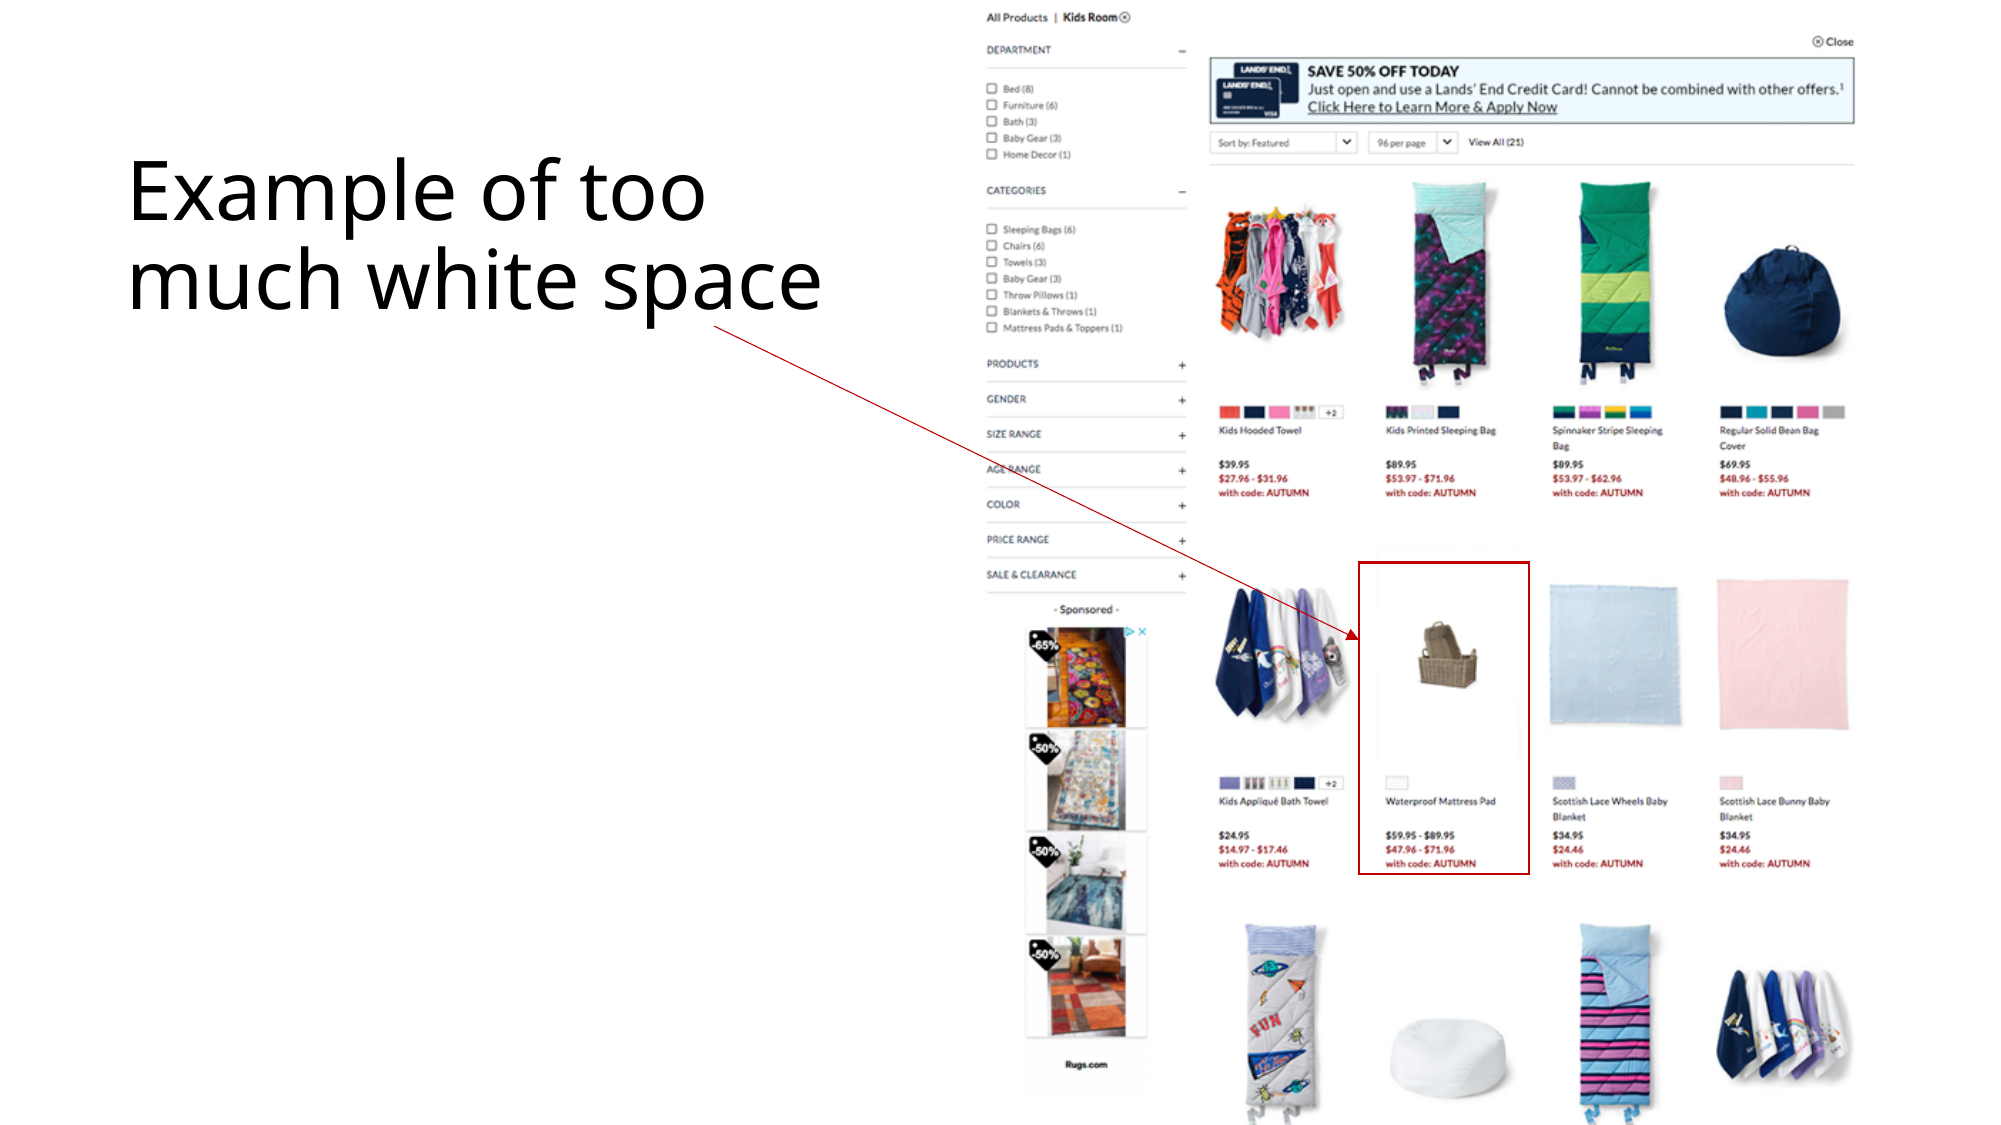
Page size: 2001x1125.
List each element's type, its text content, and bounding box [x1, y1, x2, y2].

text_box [714, 326, 1360, 640]
picture [975, 0, 1889, 1125]
title Example of too much white space [111, 129, 840, 347]
